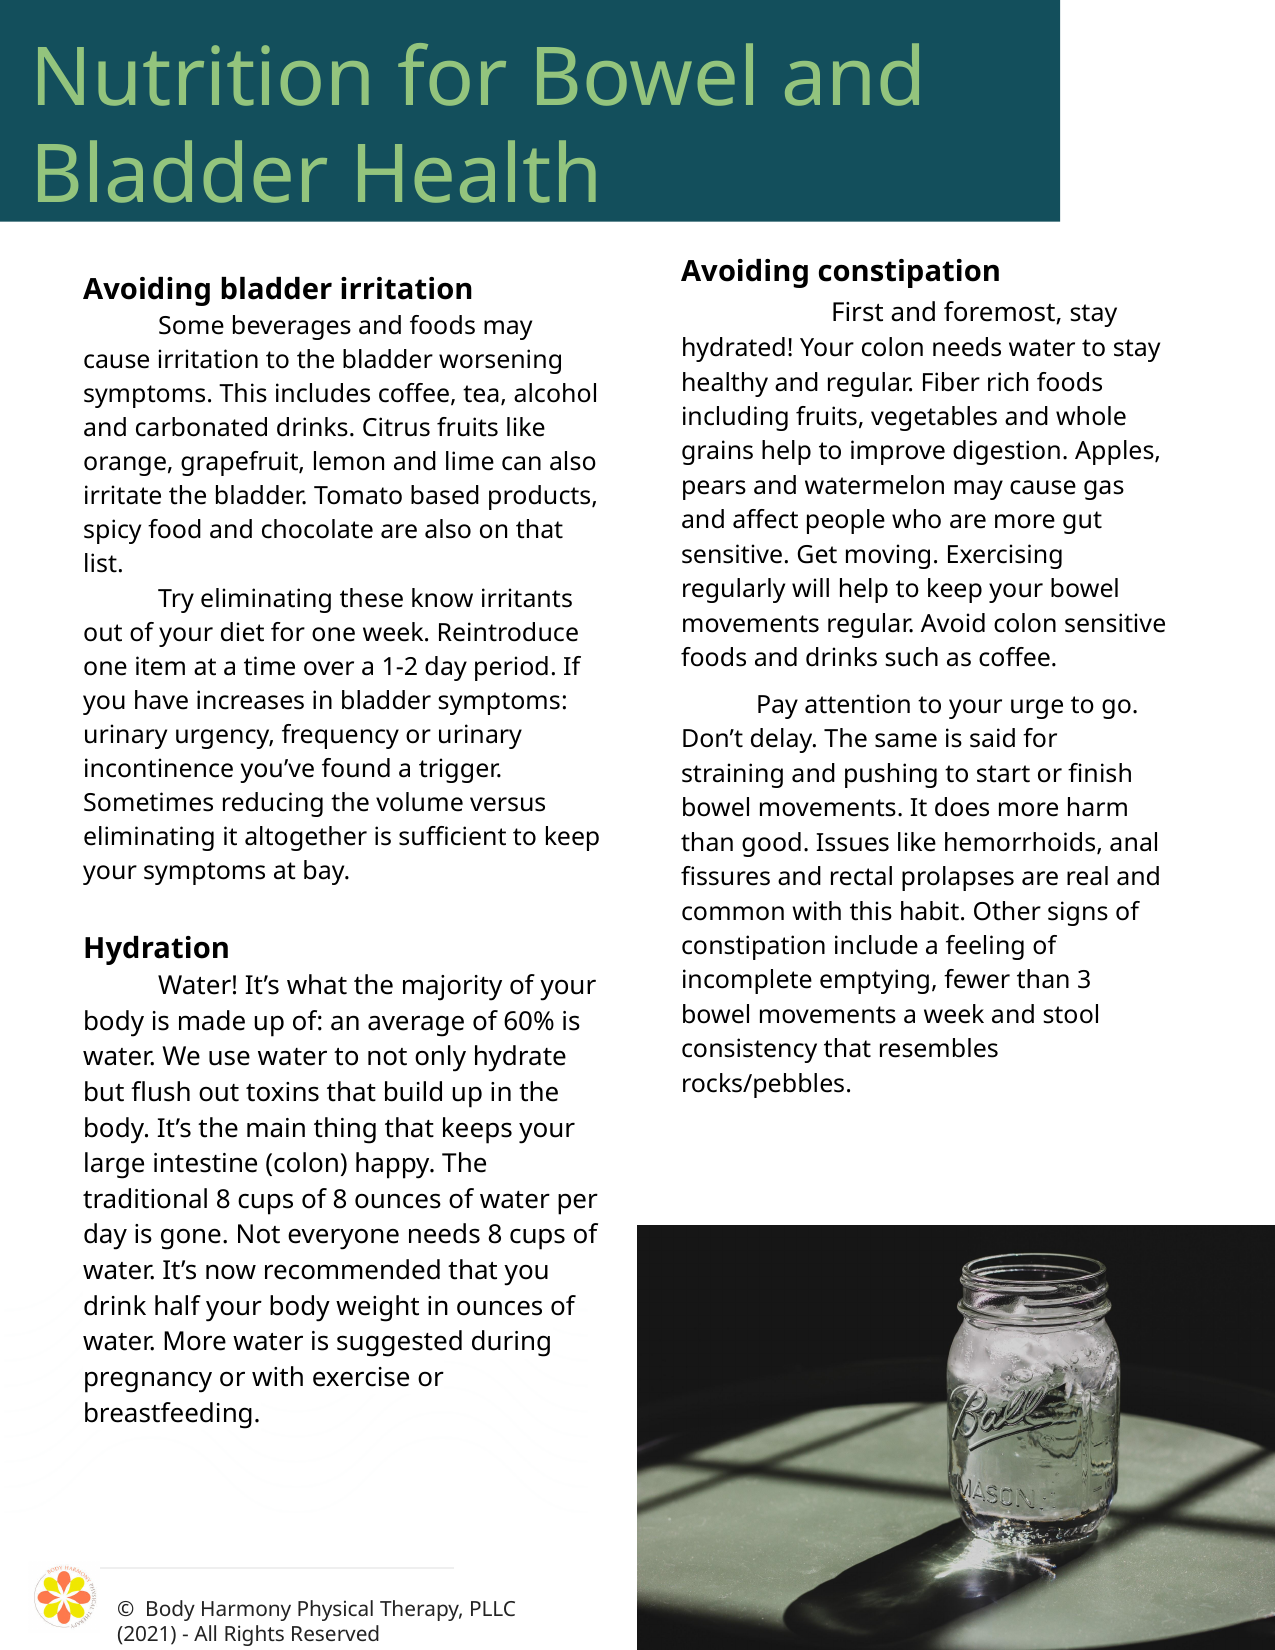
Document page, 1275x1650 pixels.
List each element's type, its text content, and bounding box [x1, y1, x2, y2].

text_box [0, 0, 1061, 222]
text_box © Body Harmony Physical Therapy, PLLC (2021) - All Rights Reserved [99, 1580, 576, 1645]
text_box Avoiding bladder irritation Some beverages and foods may cause irritation to the bladder worsening symptoms. This includes coffee, tea, alcohol and carbonated drinks. Citrus fruits like orange, grapefruit, lemon and lime can also irritate the bladder. Tomato based products, spicy food and chocolate are also on that list. Try eliminating these know irritants out of your diet for one week. Reintroduce one item at a time over a 1-2 day period. If you have increases in bladder symptoms: urinary urgency, frequency or urinary incontinence you’ve found a trigger. Sometimes reducing the volume versus eliminating it altogether is sufficient to keep your symptoms at bay. Hydration Water! It’s what the majority of your body is made up of: an average of 60% is water. We use water to not only hydrate but flush out toxins that build up in the body. It’s the main thing that keeps your large intestine (colon) happy. The traditional 8 cups of 8 ounces of water per day is gone. Not everyone needs 8 cups of water. It’s now recommended that you drink half your body weight in ounces of water. More water is suggested during pregnancy or with exercise or breastfeeding. [83, 263, 603, 968]
title Nutrition for Bowel and Bladder Health [28, 21, 939, 141]
picture [28, 1561, 101, 1634]
picture [637, 1224, 1275, 1650]
text_box Avoiding constipation First and foremost, stay hydrated! Your colon needs water to stay healthy and regular. Fiber rich foods including fruits, vegetables and whole grains help to improve digestion. Apples, pears and watermelon may cause gas and affect people who are more gut sensitive. Get moving. Exercising regularly will help to keep your bowel movements regular. Avoid colon sensitive foods and drinks such as coffee. Pay attention to your urge to go. Don’t delay. The same is said for straining and pushing to start or finish bowel movements. It does more harm than good. Issues like hemorrhoids, anal fissures and rectal prolapses are real and common with this habit. Other signs of constipation include a feeling of incomplete emptying, fewer than 3 bowel movements a week and stool consistency that resembles rocks/pebbles. [681, 244, 1169, 924]
text_box [4, 1235, 588, 1513]
